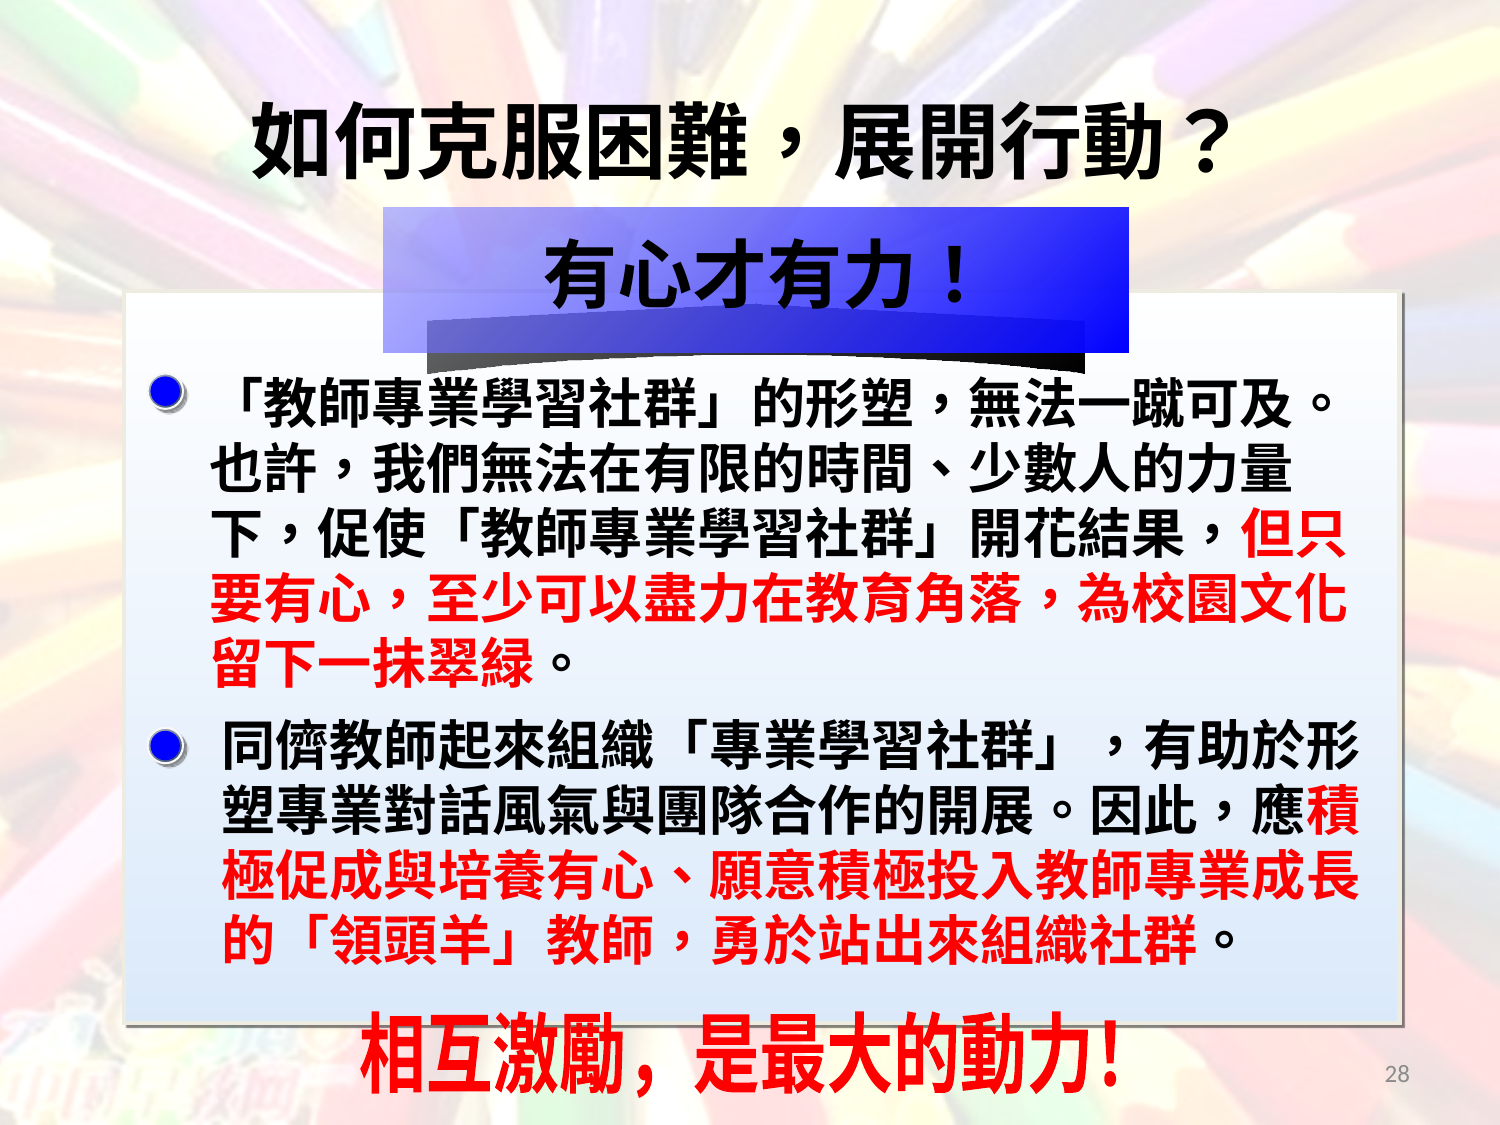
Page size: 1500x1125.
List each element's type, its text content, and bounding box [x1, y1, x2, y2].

slide_number 28 [1074, 1042, 1425, 1103]
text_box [383, 207, 1129, 374]
text_box 「教師專業學習社群」的形塑，無法一蹴可及。也許，我們無法在有限的時間、少數人的力量下，促使「教師專業學習社群」開花結果，但只要有心，至少可以盡力在教育角落，為校園文化留下一抺翠緑。 [194, 361, 1364, 702]
text_box 同儕教師起來組織「專業學習社群」，有助於形塑專業對話風氣與團隊合作的開展。因此，應積極促成與培養有心、願意積極投入教師專業成長的「領頭羊」教師，勇於站出來組織社群。 [206, 704, 1388, 979]
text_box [147, 373, 184, 410]
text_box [147, 727, 184, 764]
text_box [123, 290, 1400, 1024]
title 如何克服困難，展開行動？ [74, 44, 1426, 233]
